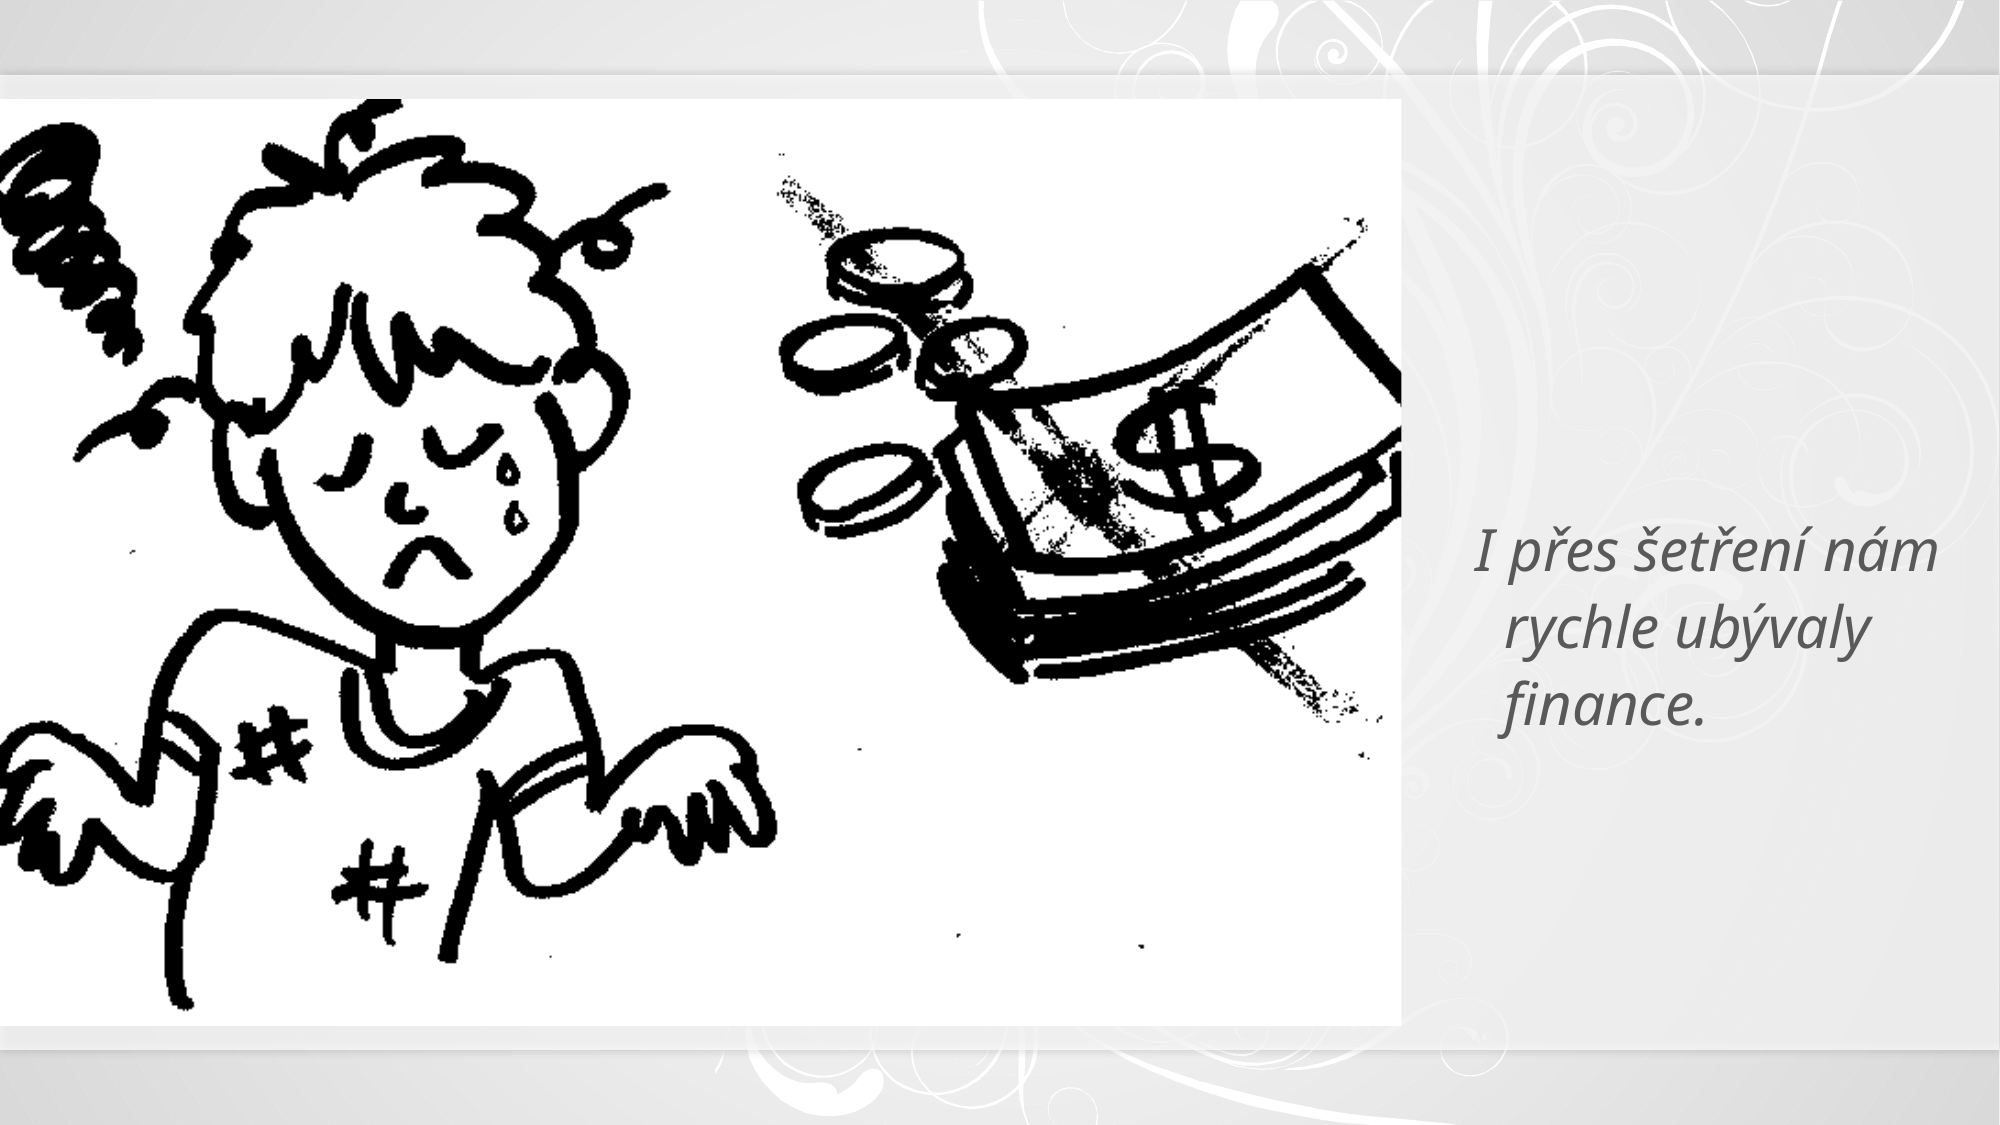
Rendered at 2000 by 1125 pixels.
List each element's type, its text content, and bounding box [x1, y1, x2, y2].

picture [0, 99, 1402, 1026]
list I přes šetření nám rychle ubývaly finance. [1460, 290, 1959, 954]
